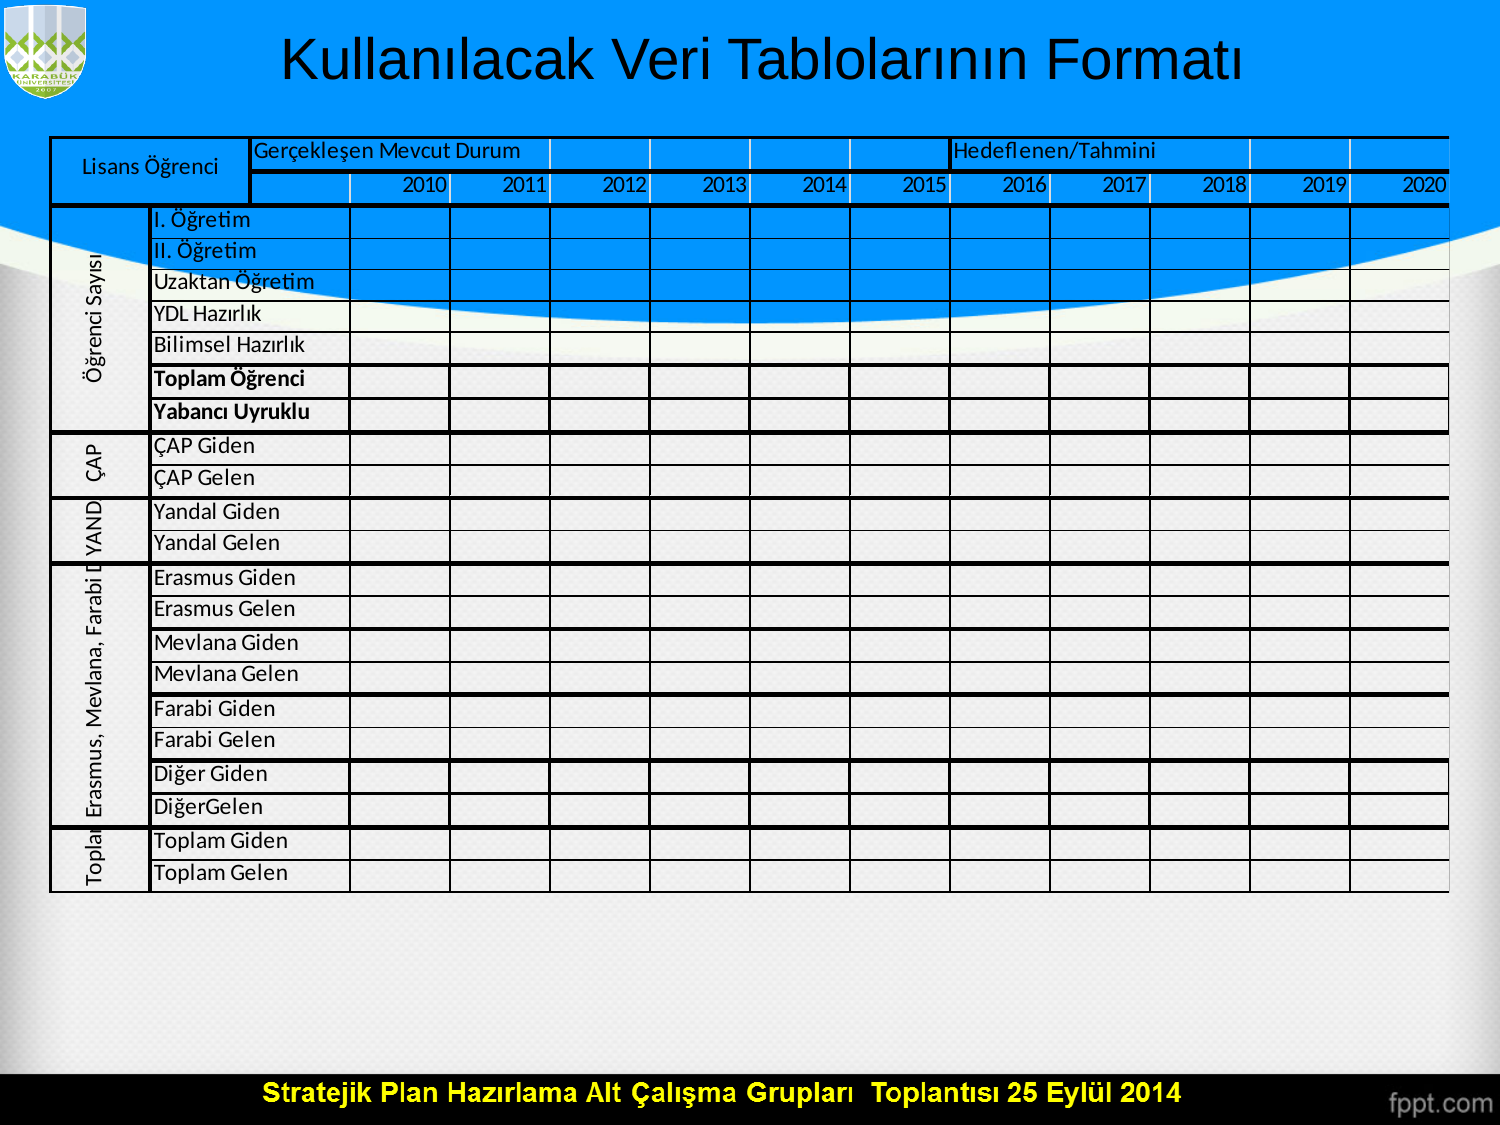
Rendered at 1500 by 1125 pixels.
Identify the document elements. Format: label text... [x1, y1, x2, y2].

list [2, 1066, 1441, 1125]
picture [0, 0, 1500, 1125]
title Kullanılacak Veri Tablolarının Formatı [87, 0, 1441, 116]
